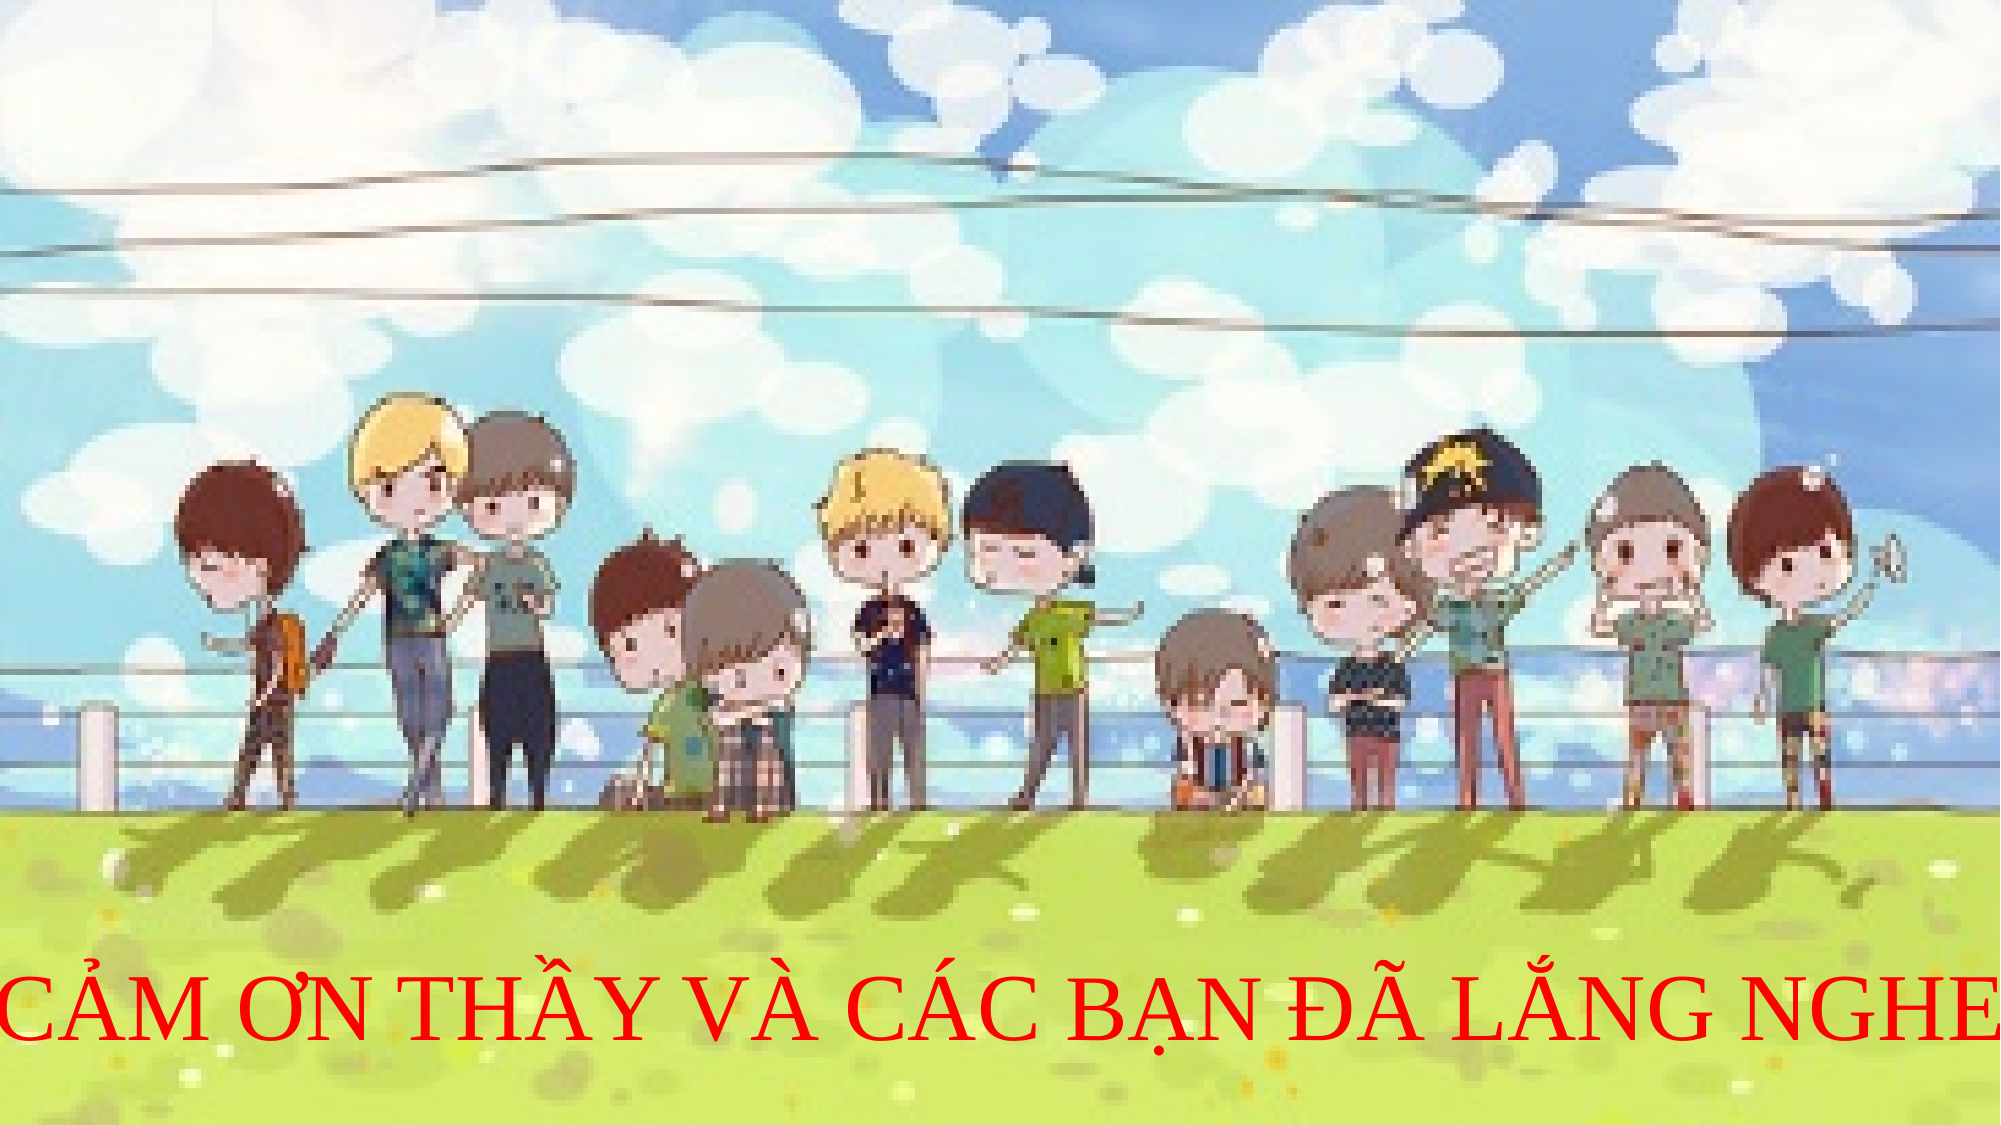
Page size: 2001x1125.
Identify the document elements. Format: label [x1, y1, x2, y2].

list [0, 0, 2000, 1125]
